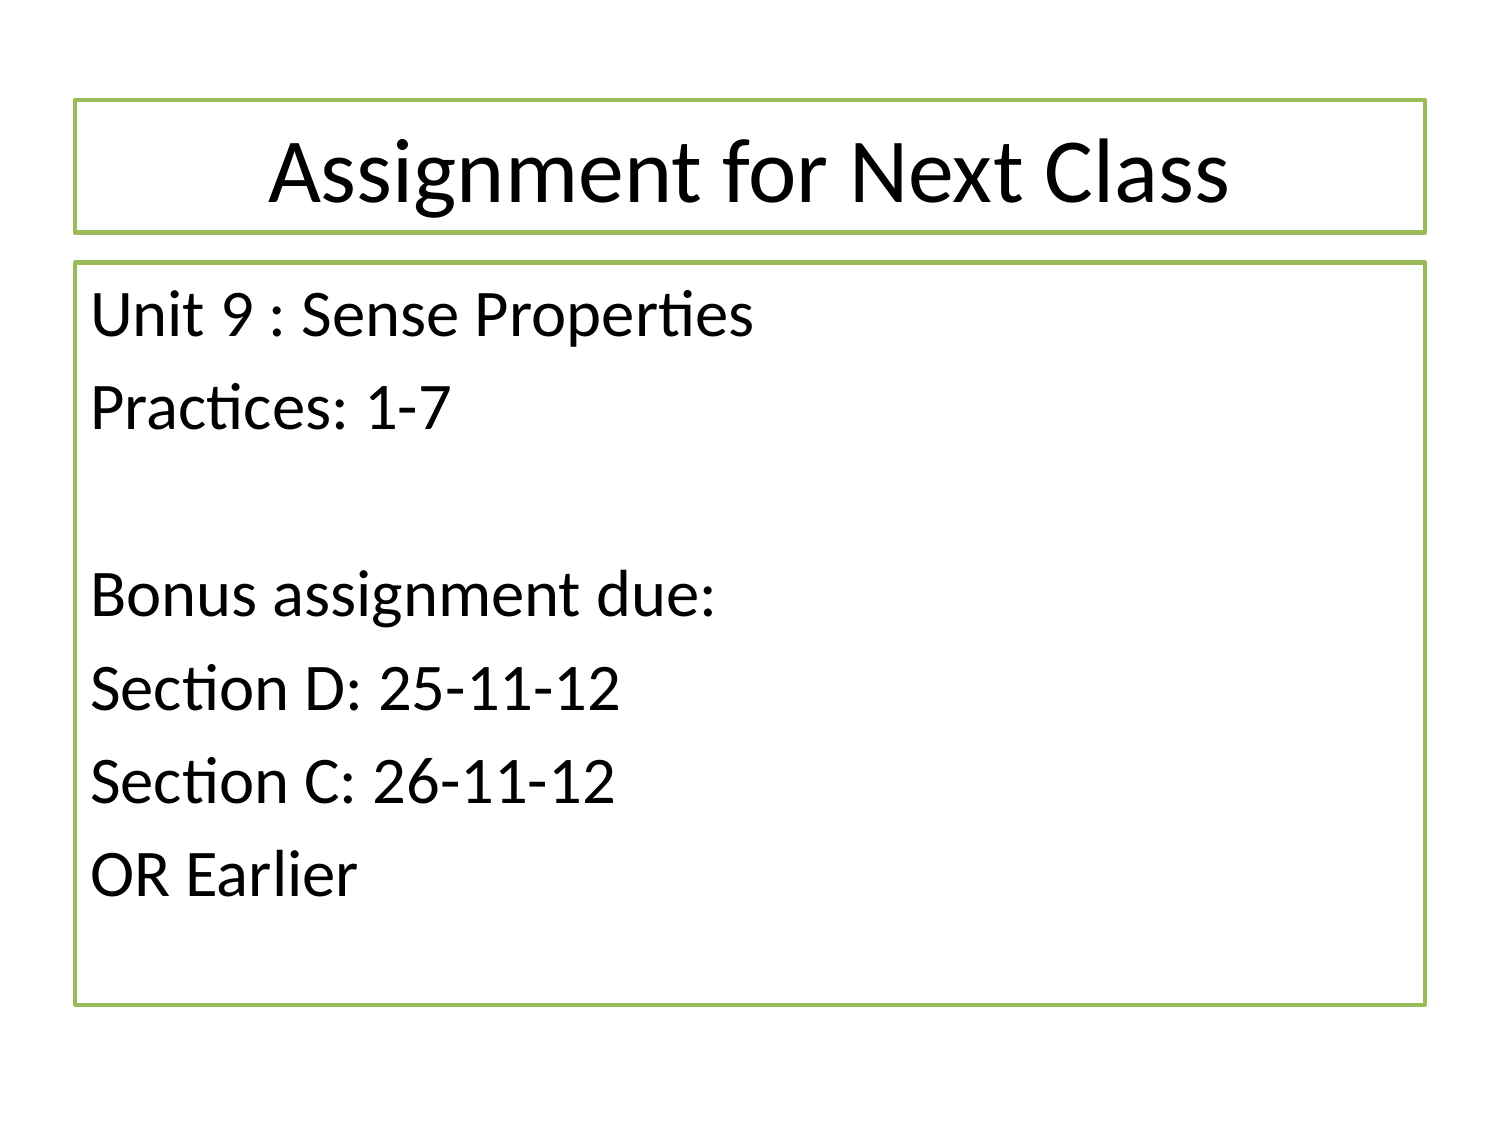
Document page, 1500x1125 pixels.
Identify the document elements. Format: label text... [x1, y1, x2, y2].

list Unit 9 : Sense Properties Practices: 1-7 Bonus assignment due: Section D: 25-11-12 Section C: 26-11-12 OR Earlier [73, 260, 1427, 1007]
title Assignment for Next Class [73, 98, 1427, 235]
